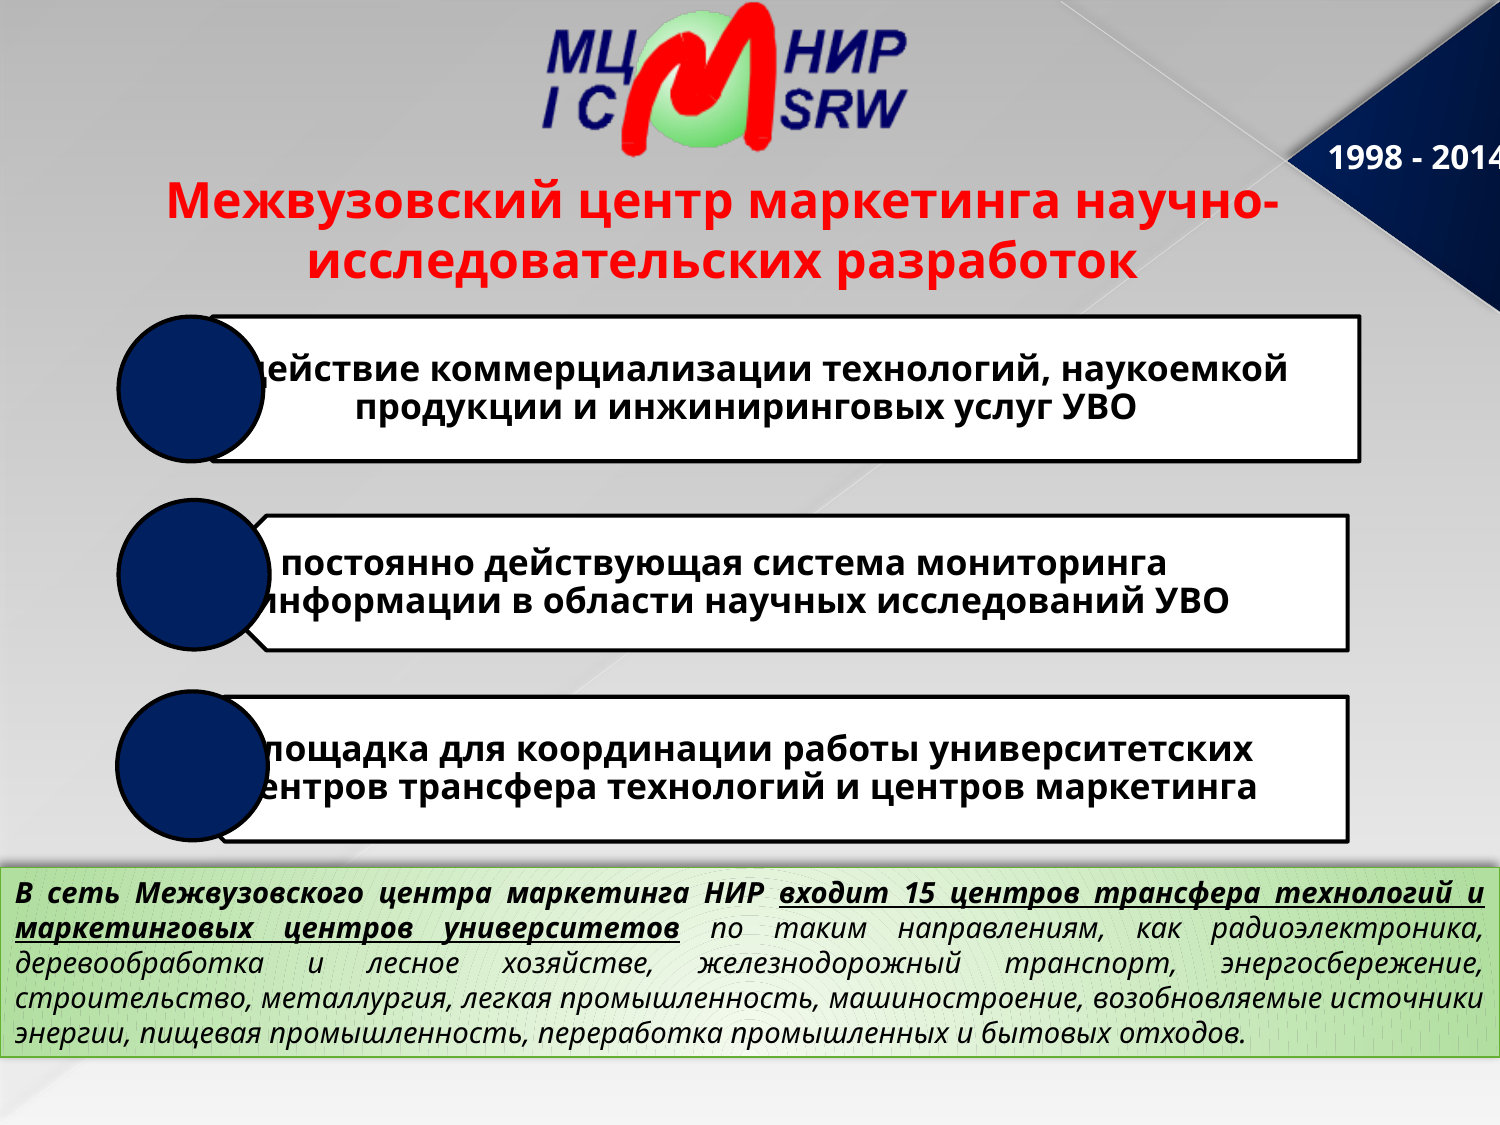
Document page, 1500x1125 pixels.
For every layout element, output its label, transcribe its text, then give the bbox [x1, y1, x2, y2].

title Межвузовский центр маркетинга научно-исследовательских разработок [128, 140, 1317, 303]
text_box В сеть Межвузовского центра маркетинга НИР входит 15 центров трансфера технологий и маркетинговых центров университетов по таким направлениям, как радиоэлектроника, деревообработка и лесное хозяйстве, железнодорожный транспорт, энергосбережение, строительство, металлургия, легкая промышленность, машиностроение, возобновляемые источники энергии, пищевая промышленность, переработка промышленных и бытовых отходов. [0, 867, 1500, 1058]
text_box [70, 316, 1430, 844]
text_box 1998 - 2014 [1312, 128, 1500, 184]
picture [538, 0, 915, 163]
